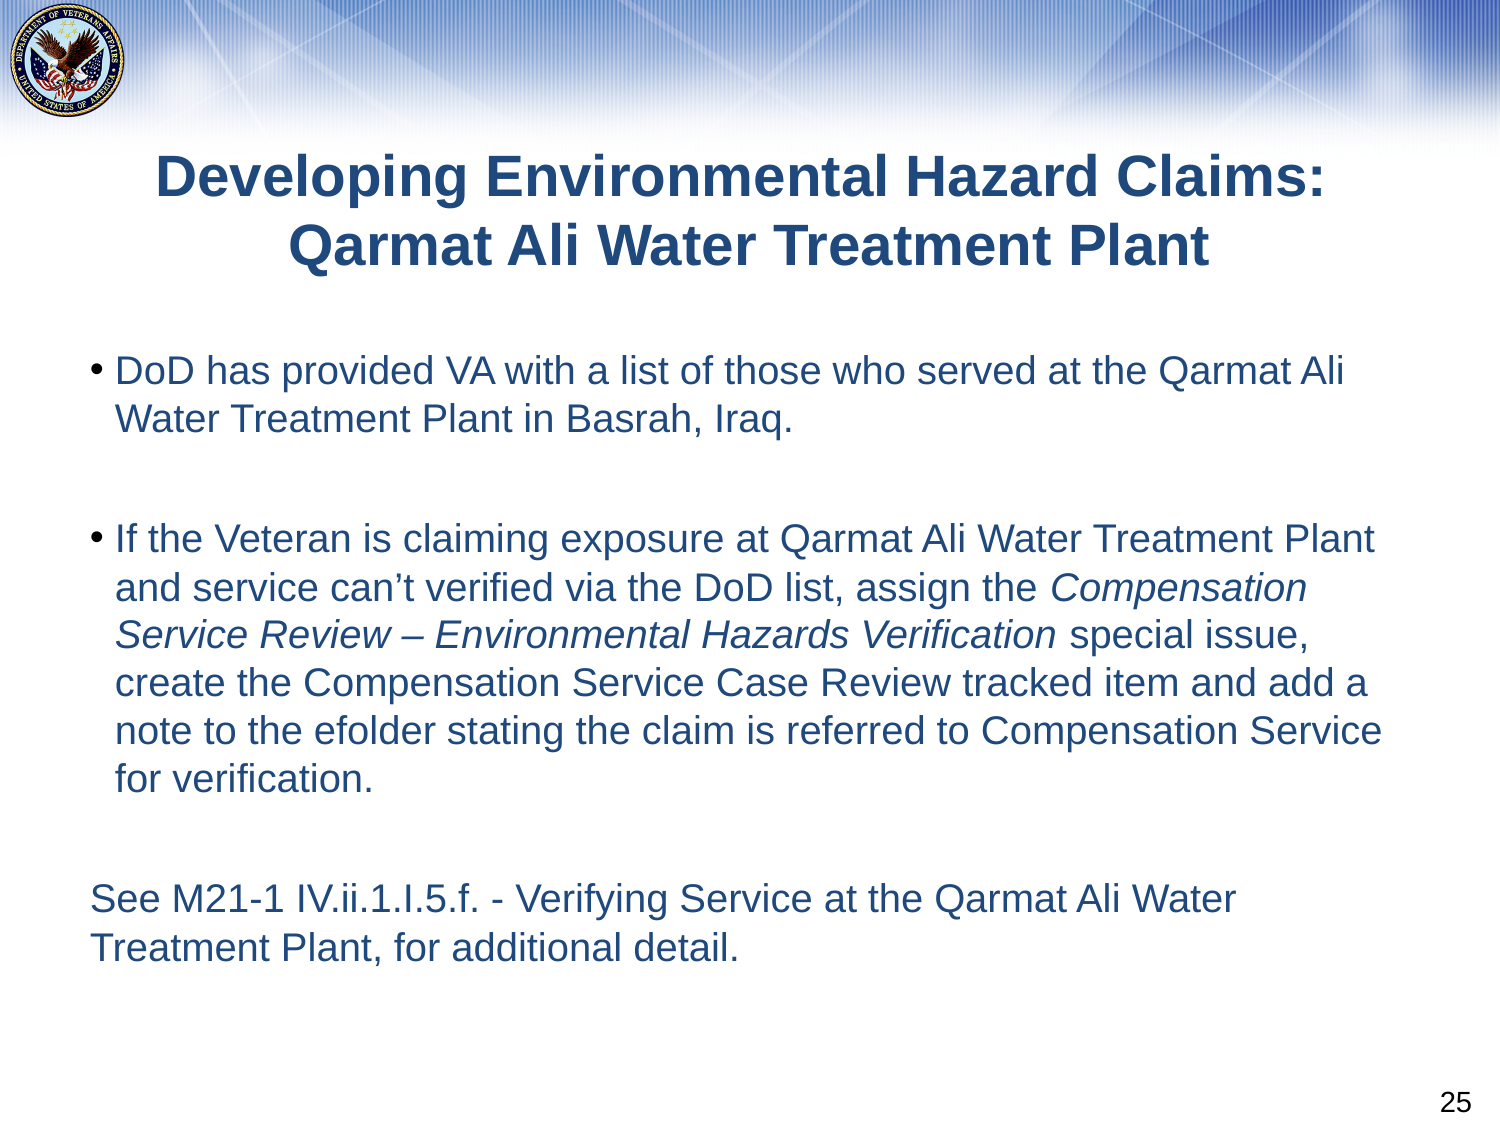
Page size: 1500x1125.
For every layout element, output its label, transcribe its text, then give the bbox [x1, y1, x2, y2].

picture [0, 0, 1500, 1062]
list DoD has provided VA with a list of those who served at the Qarmat Ali Water Treatment Plant in Basrah, Iraq. If the Veteran is claiming exposure at Qarmat Ali Water Treatment Plant and service can’t verified via the DoD list, assign the Compensation Service Review – Environmental Hazards Verification special issue, create the Compensation Service Case Review tracked item and add a note to the efolder stating the claim is referred to Compensation Service for verification. See M21-1 IV.ii.1.I.5.f. - Verifying Service at the Qarmat Ali Water Treatment Plant, for additional detail. [75, 337, 1425, 980]
title Developing Environmental Hazard Claims: Qarmat Ali Water Treatment Plant [75, 130, 1425, 309]
slide_number 25 [1136, 1083, 1487, 1125]
